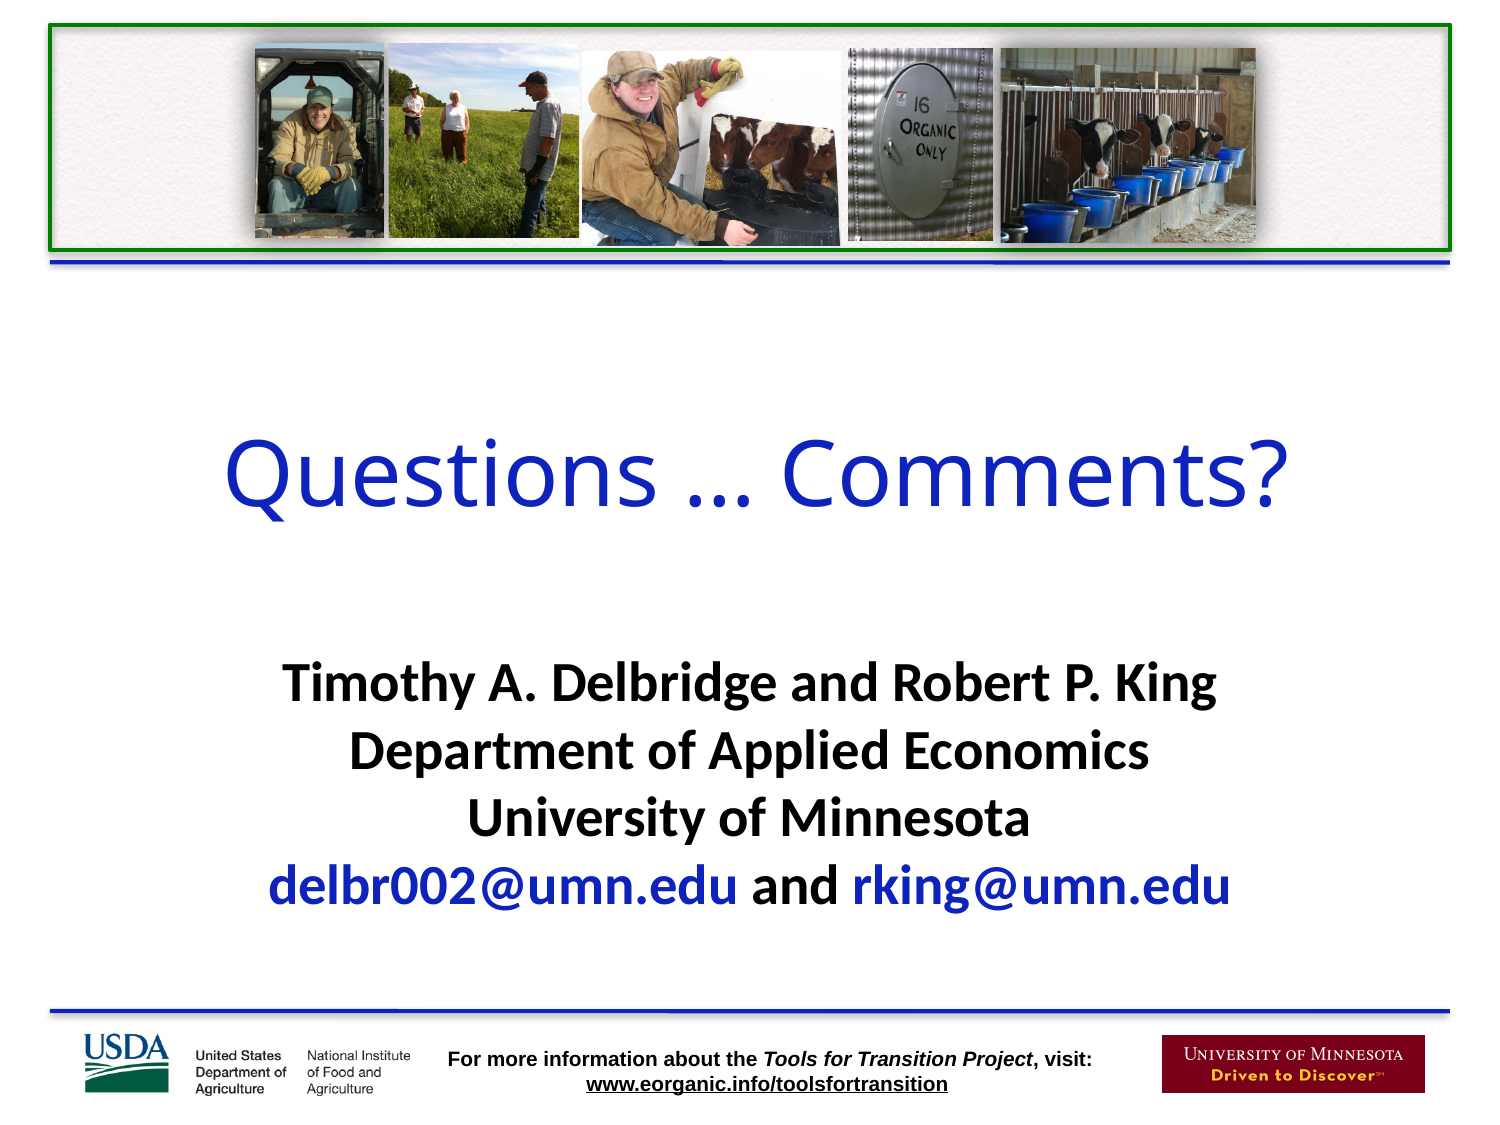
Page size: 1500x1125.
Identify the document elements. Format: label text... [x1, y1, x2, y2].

picture [52, 27, 1448, 248]
picture [84, 1033, 410, 1096]
title Questions … Comments? [50, 349, 1463, 591]
picture [1162, 1035, 1425, 1093]
subtitle Timothy A. Delbridge and Robert P. King Department of Applied Economics University of Minnesota delbr002@umn.edu and rking@umn.edu [225, 637, 1275, 925]
